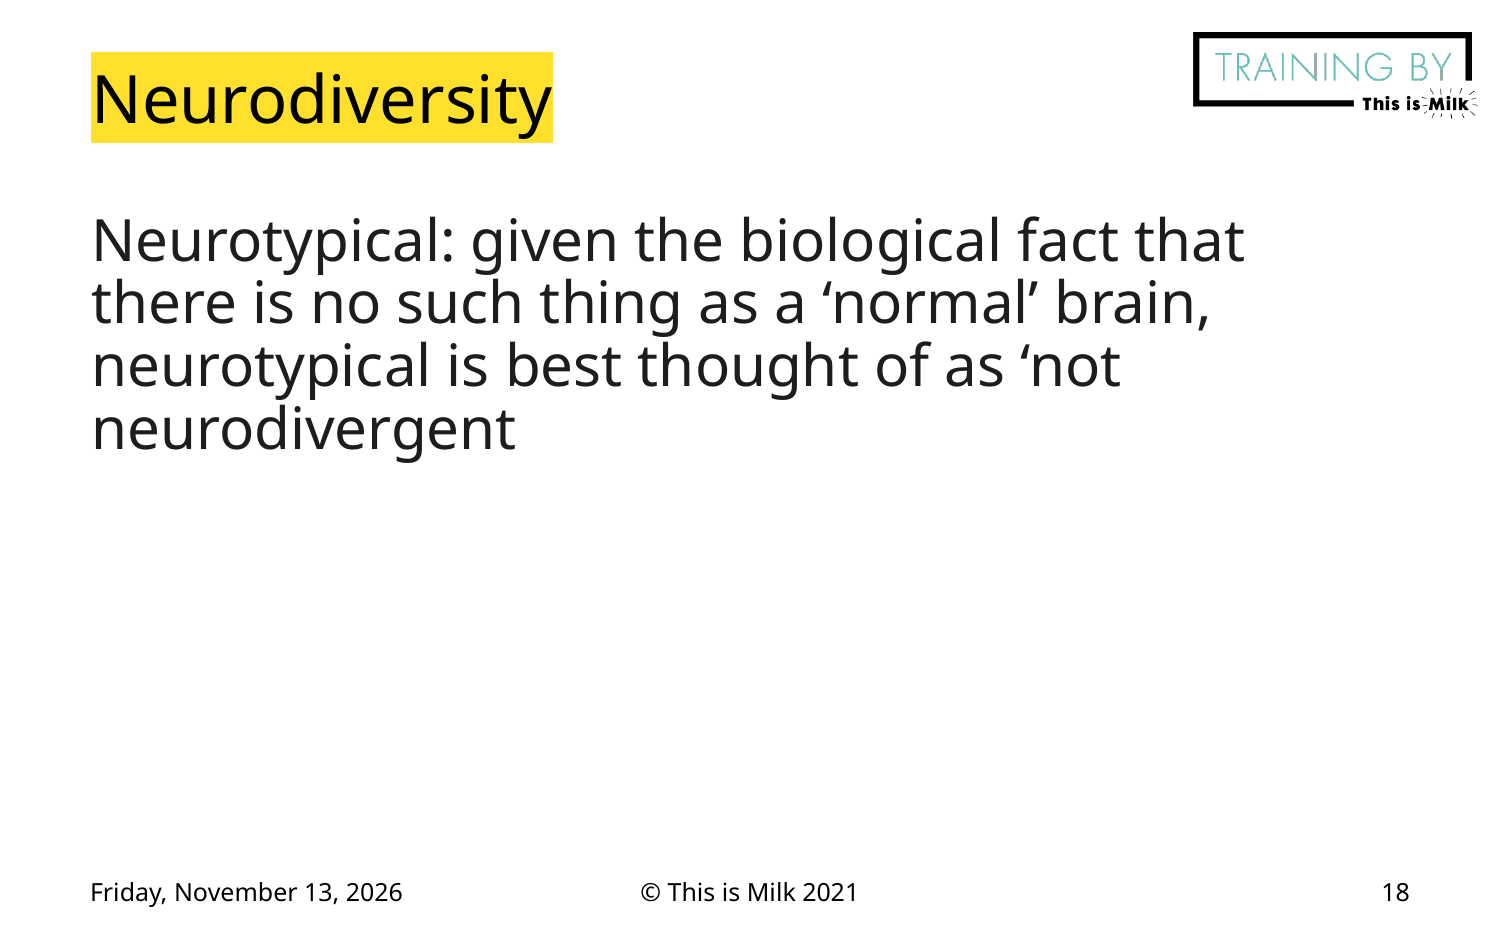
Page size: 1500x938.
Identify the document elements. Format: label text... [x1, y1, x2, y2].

title Neurodiversity [76, 58, 905, 147]
list Neurotypical: given the biological fact that there is no such thing as a ‘normal’ brain, neurotypical is best thought of as ‘not neurodivergent [63, 203, 1269, 558]
picture [1168, 0, 1500, 142]
footer © This is Milk 2021 [512, 868, 988, 919]
slide_number 18 [1074, 868, 1425, 919]
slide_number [75, 868, 425, 919]
